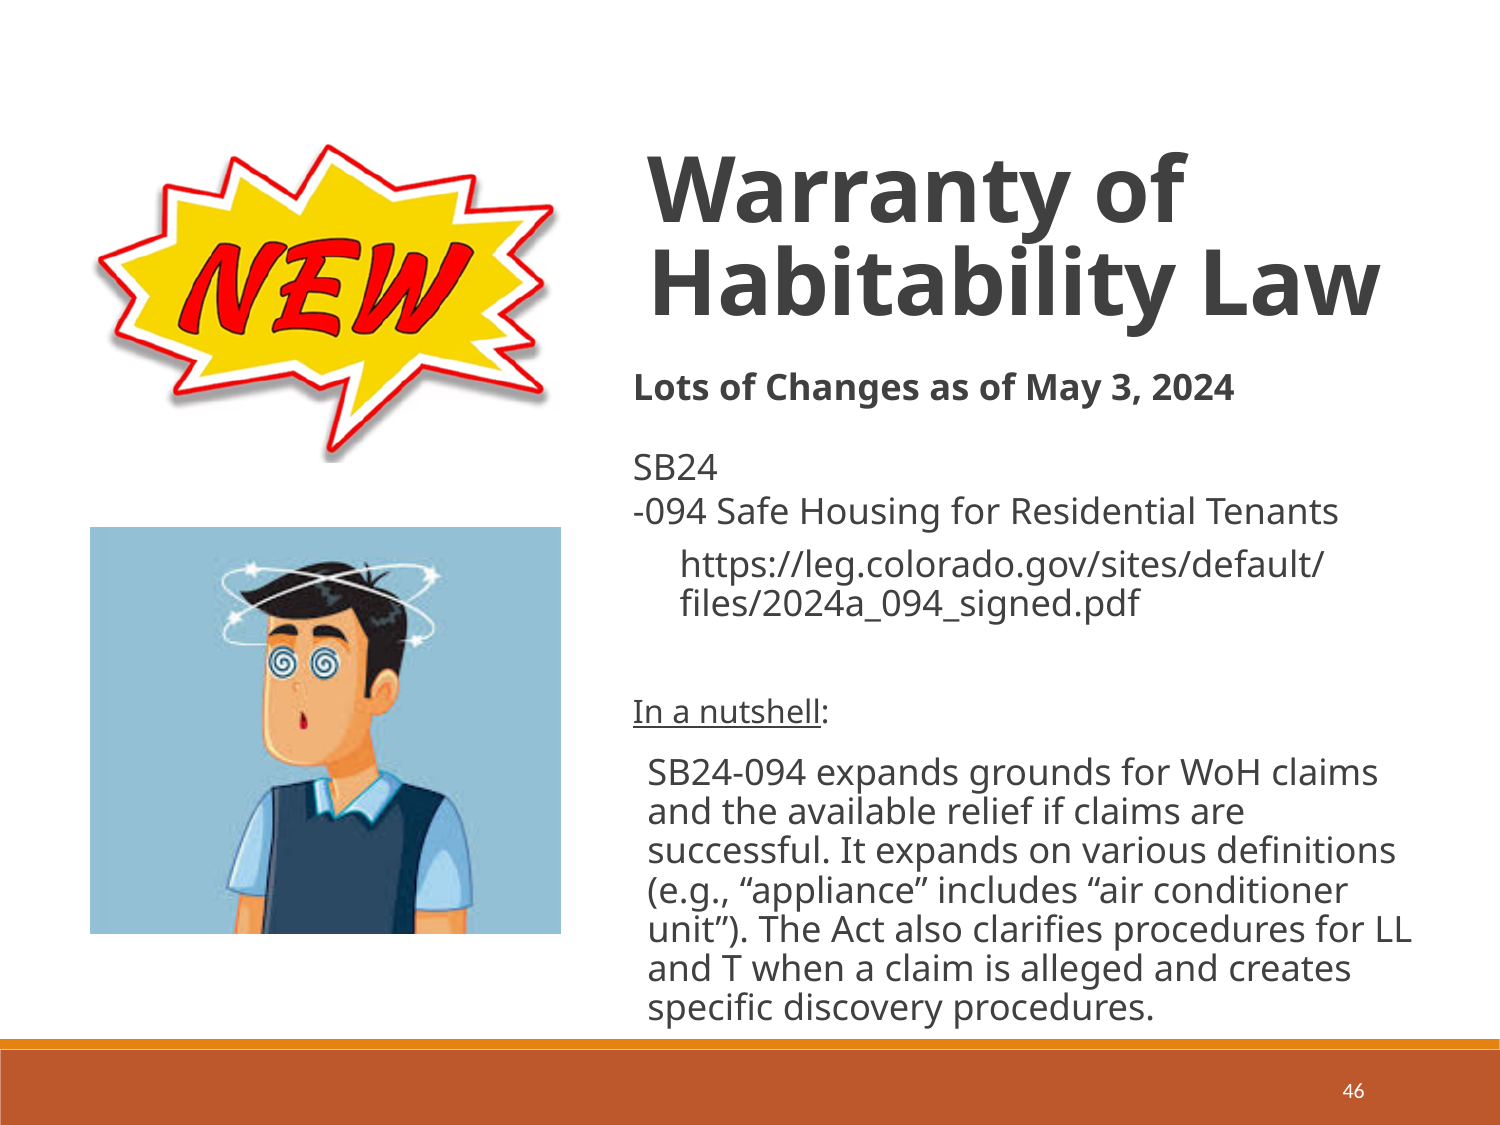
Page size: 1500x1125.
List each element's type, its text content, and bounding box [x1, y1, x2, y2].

picture [89, 527, 561, 935]
title Warranty of Habitability Law [632, 104, 1421, 343]
list Lots of Changes as of May 3, 2024 SB24-094 Safe Housing for Residential Tenants https://leg.colorado.gov/sites/default/files/2024a_094_signed.pdf In a nutshell: SB24-094 expands grounds for WoH claims and the available relief if claims are successful. It expands on various definitions (e.g., “appliance” includes “air conditioner unit”). The Act also clarifies procedures for LL and T when a claim is alleged and creates specific discovery procedures. [632, 362, 1421, 1039]
slide_number 46 [1218, 1059, 1380, 1120]
picture [77, 133, 574, 464]
